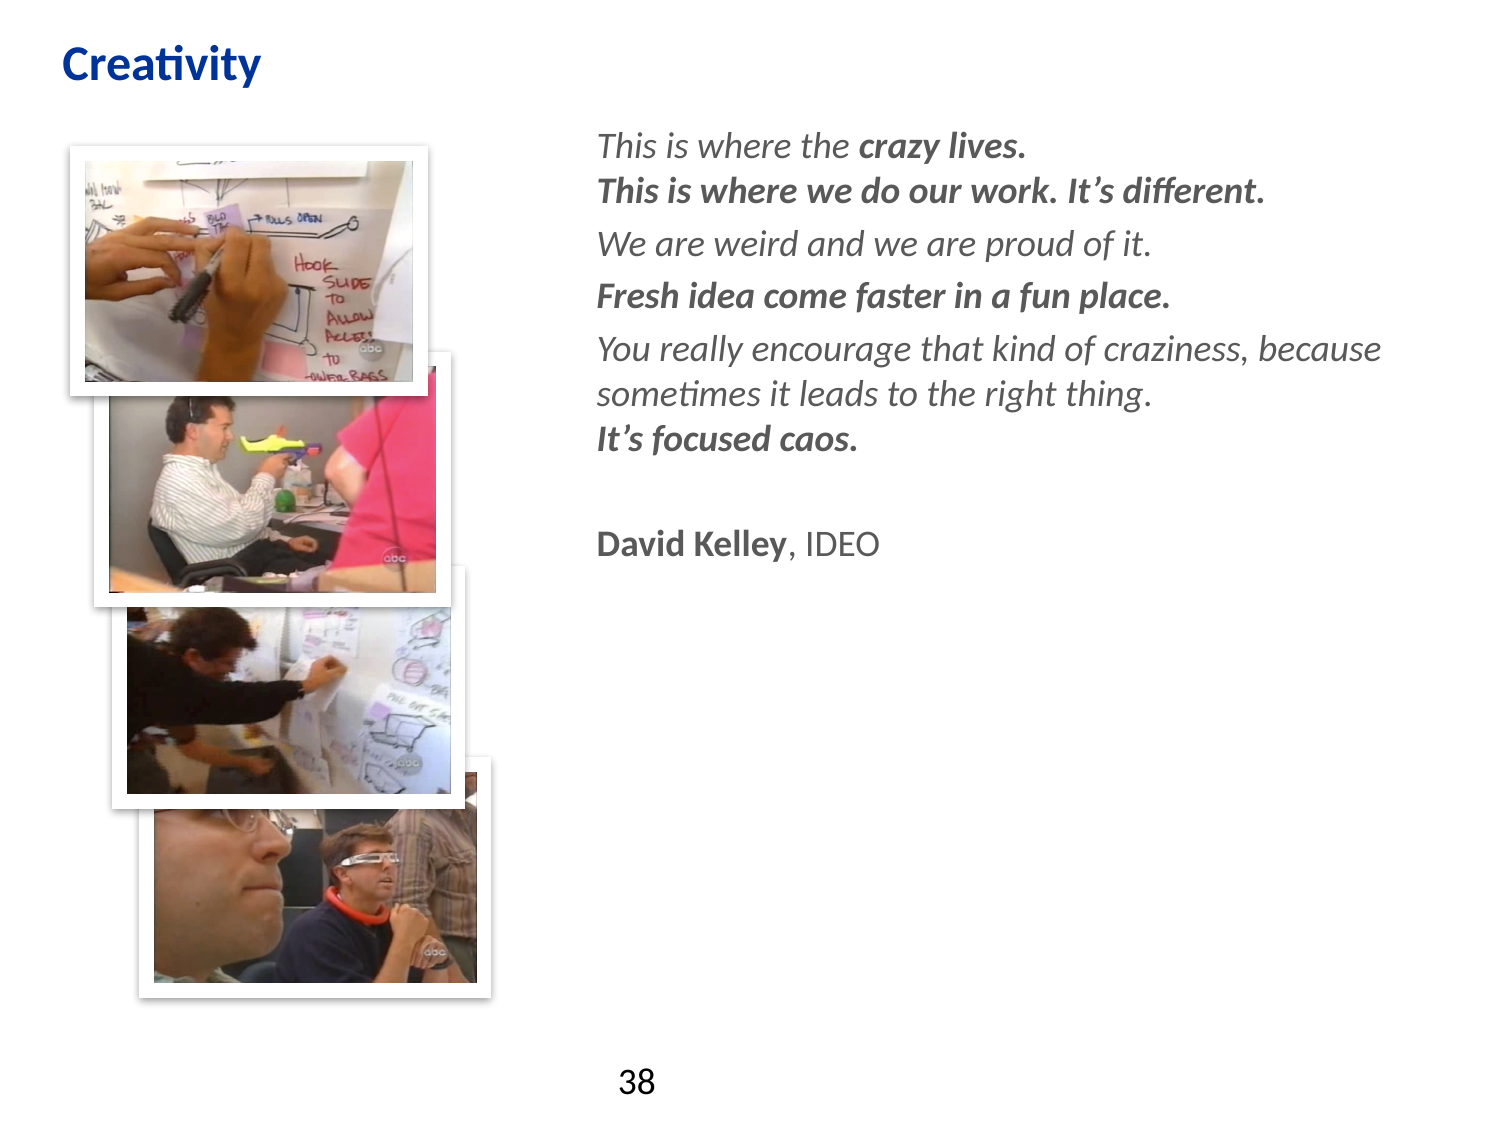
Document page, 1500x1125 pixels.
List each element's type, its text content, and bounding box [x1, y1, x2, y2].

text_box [84, 160, 477, 984]
list This is where the crazy lives. This is where we do our work. It’s different. We are weird and we are proud of it. Fresh idea come faster in a fun place. You really encourage that kind of craziness, because sometimes it leads to the right thing. It’s focused caos. David Kelley, IDEO [581, 113, 1468, 856]
title Creativity [47, 22, 1455, 161]
slide_number 38 [603, 1049, 954, 1110]
